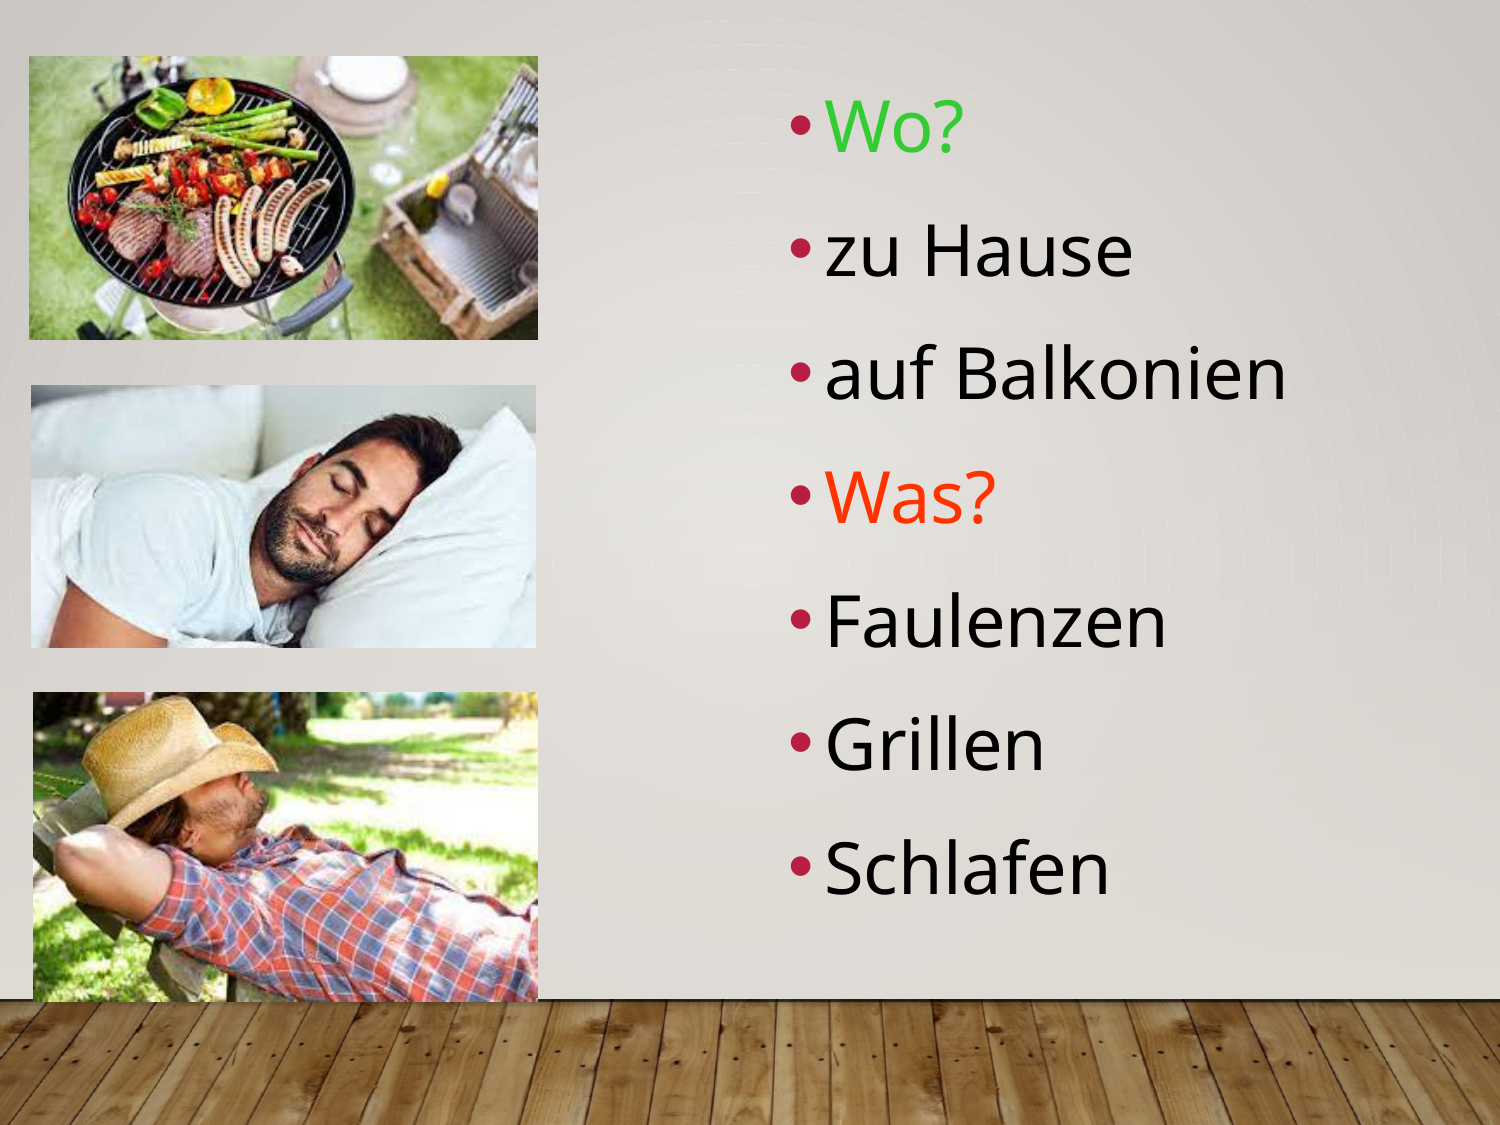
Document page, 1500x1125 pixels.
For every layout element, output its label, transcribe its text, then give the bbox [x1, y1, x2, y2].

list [29, 56, 538, 341]
picture [31, 385, 537, 649]
list Wo? zu Hause auf Balkonien Was? Faulenzen Grillen Schlafen [773, 56, 1437, 917]
picture [0, 692, 1500, 1125]
